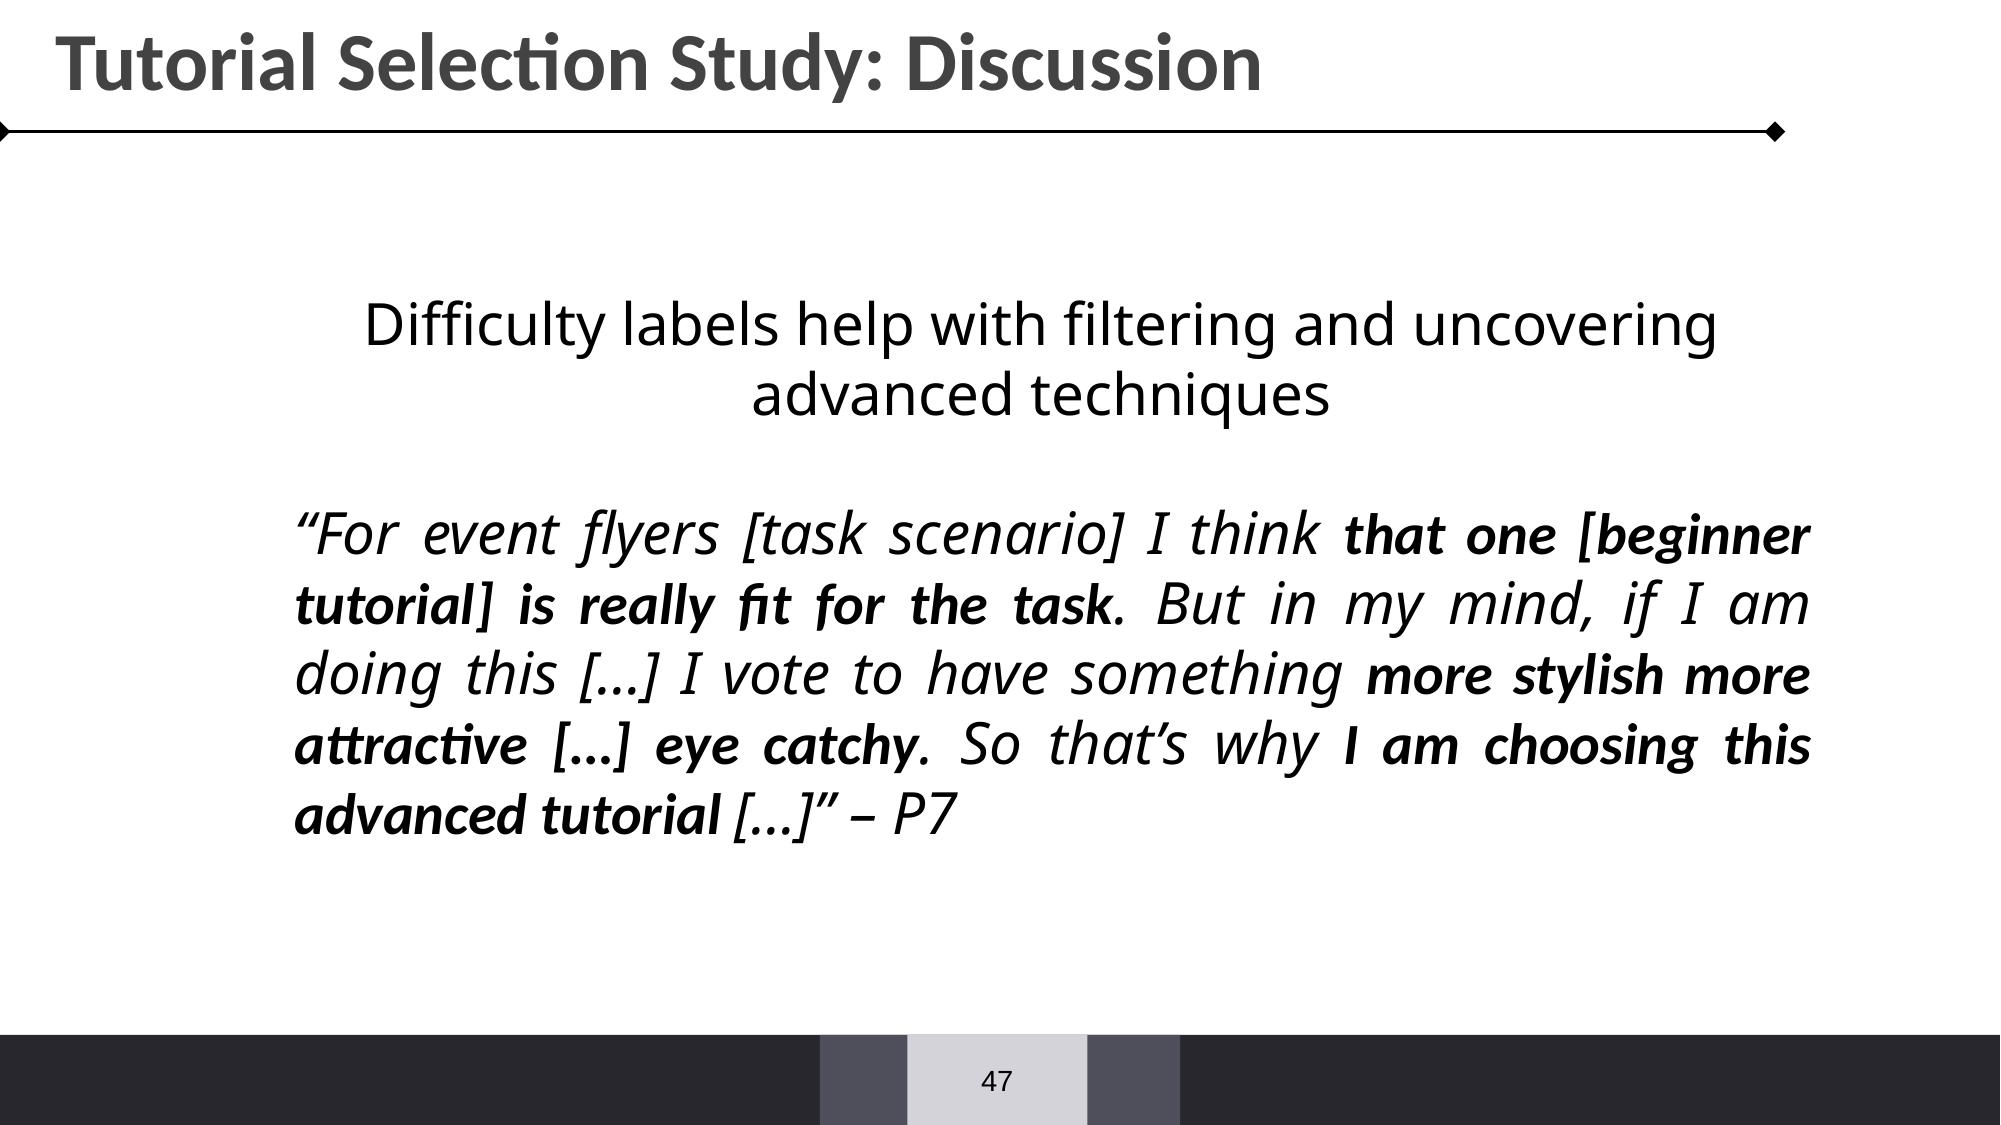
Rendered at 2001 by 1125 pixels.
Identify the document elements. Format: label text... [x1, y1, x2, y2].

text_box Tutorial Selection Study: Discussion [40, 15, 1766, 119]
text_box “For event flyers [task scenario] I think that one [beginner tutorial] is really fit for the task. But in my mind, if I am doing this […] I vote to have something more stylish more attractive […] eye catchy. So that’s why I am choosing this advanced tutorial […]” – P7 [279, 488, 1827, 854]
text_box Difficulty labels help with filtering and uncovering advanced techniques [317, 280, 1766, 488]
